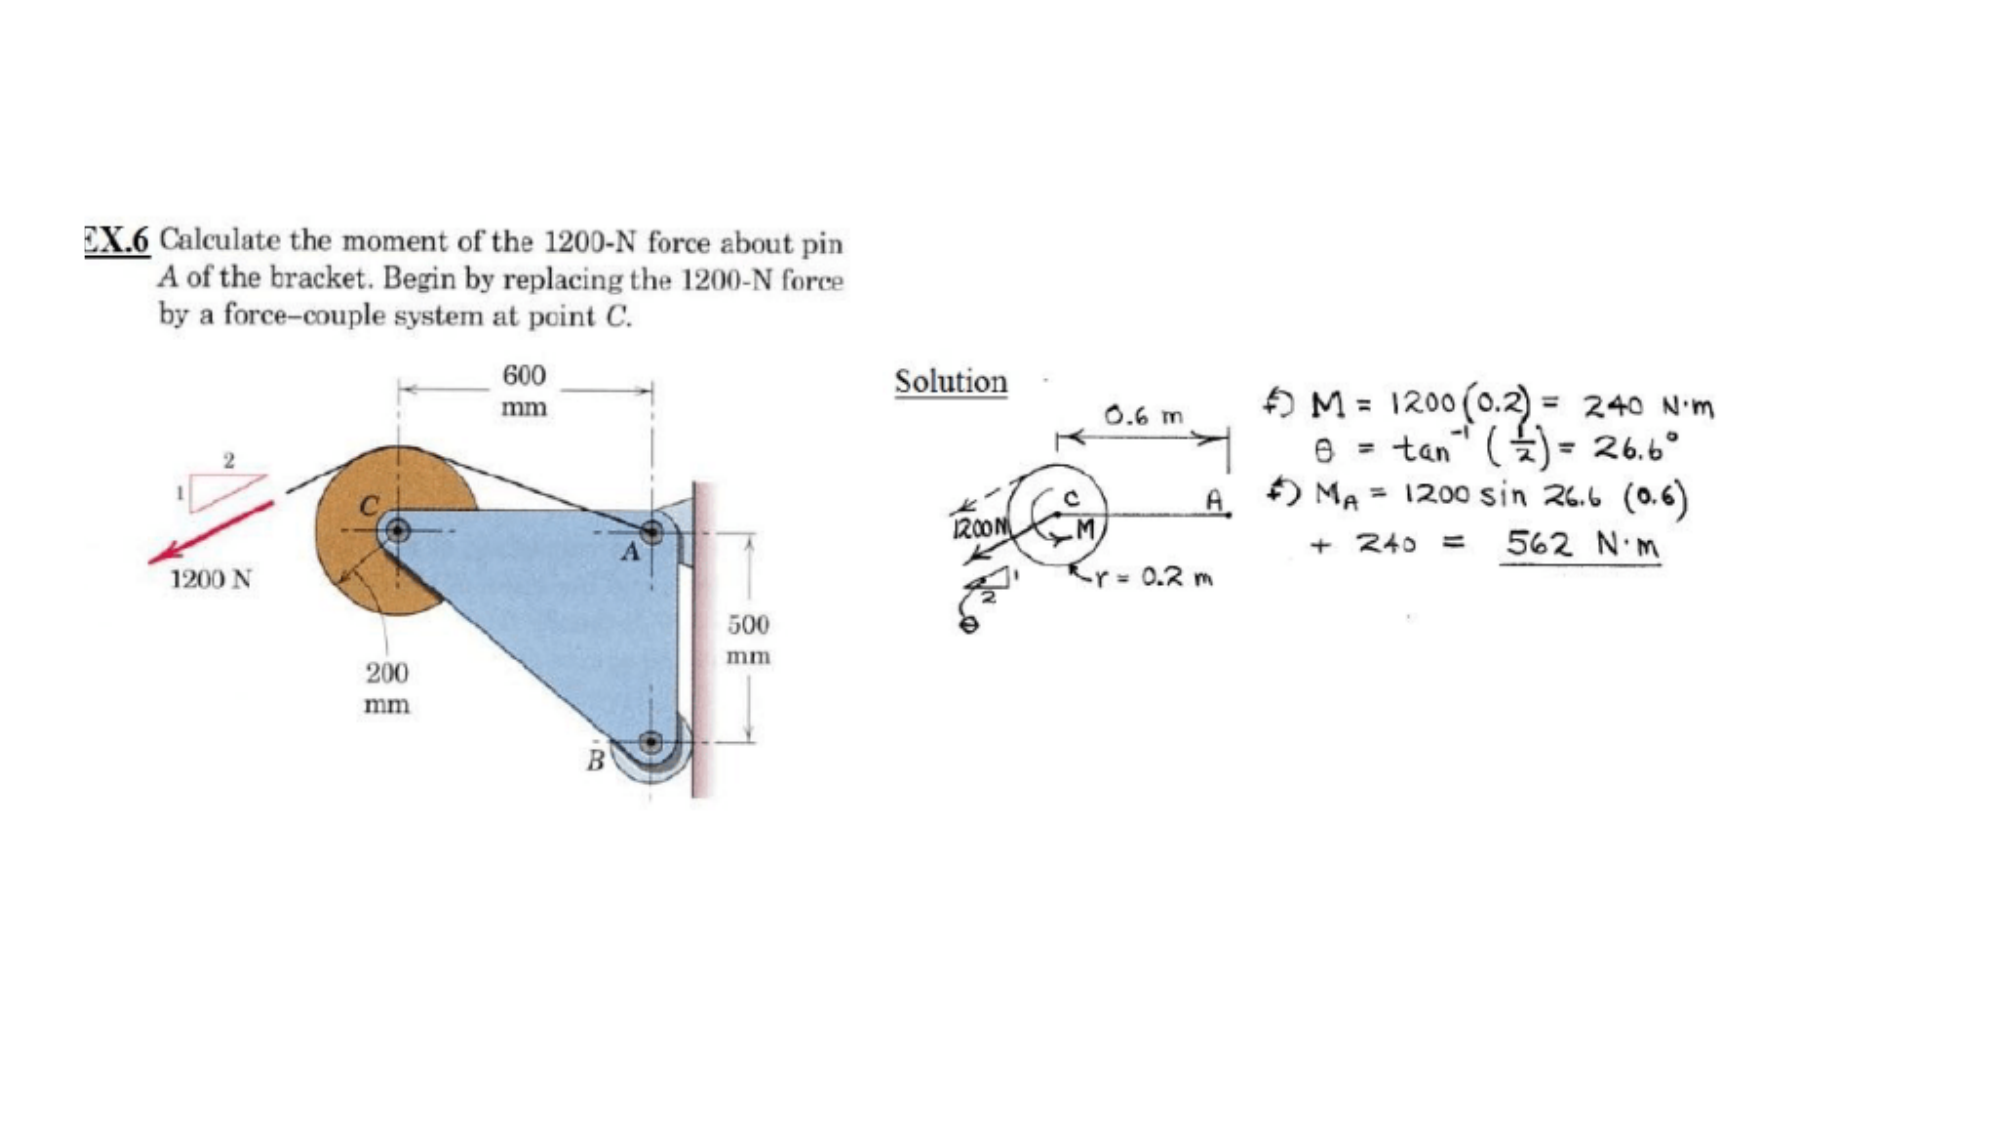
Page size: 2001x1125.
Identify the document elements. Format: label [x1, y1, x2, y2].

picture [84, 90, 1876, 1072]
